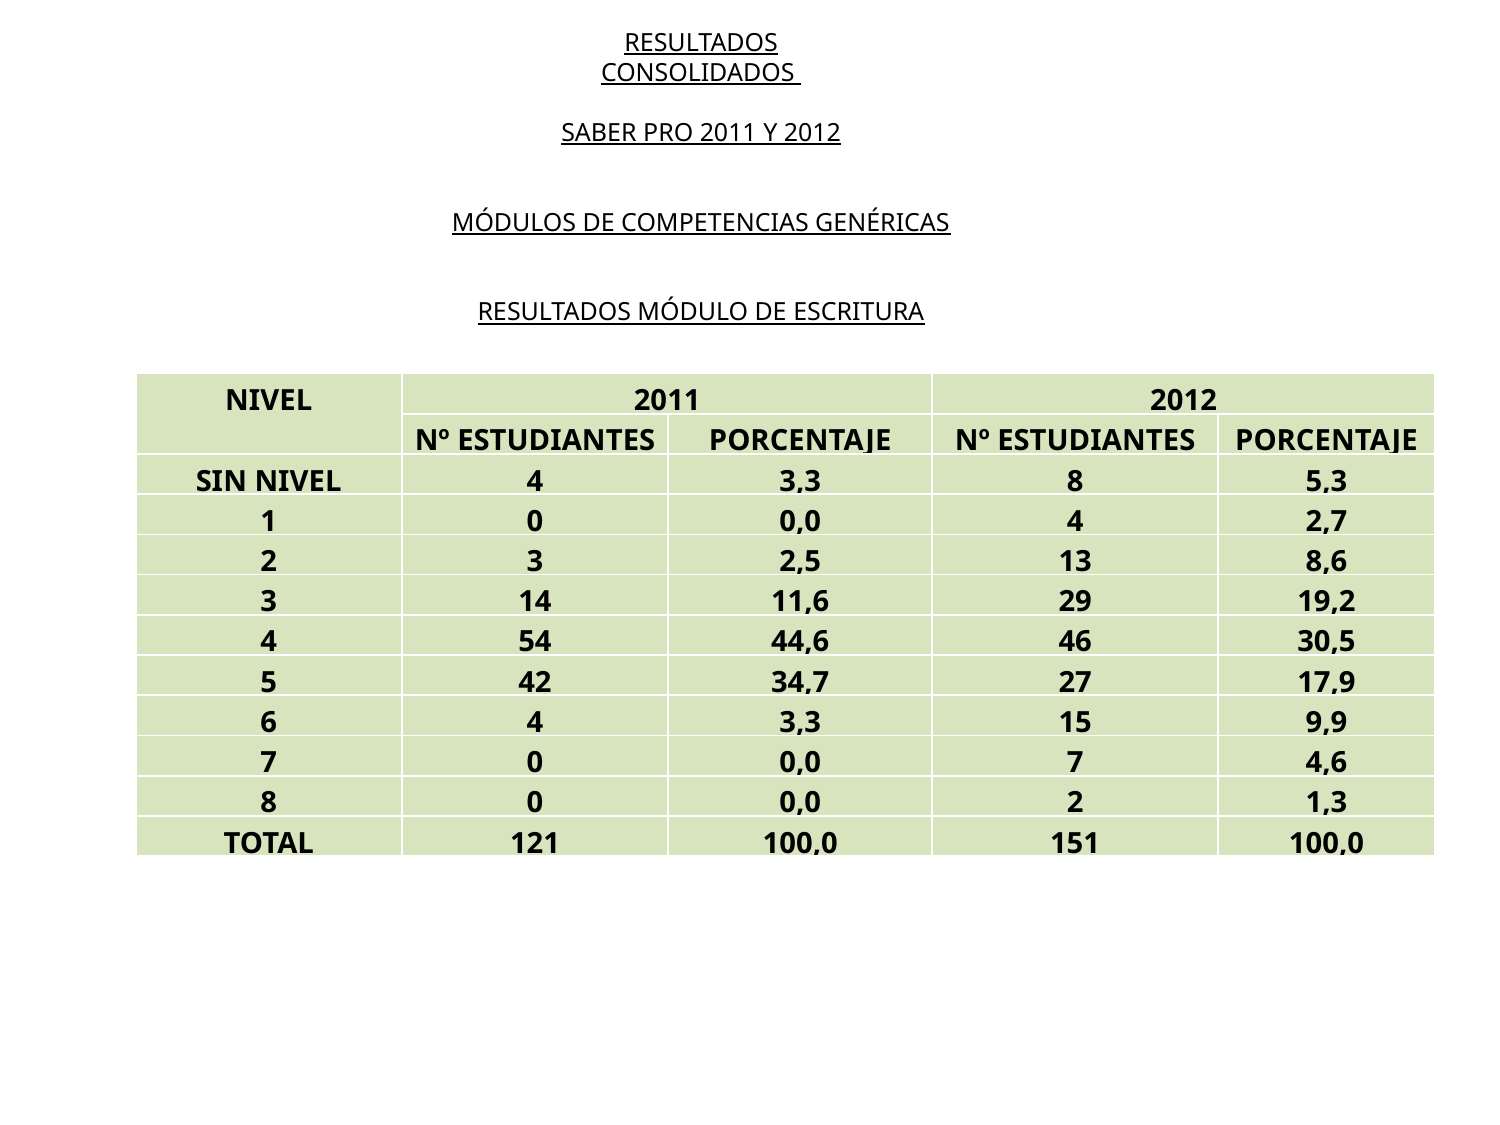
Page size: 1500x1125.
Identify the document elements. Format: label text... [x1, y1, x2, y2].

table_cell 29 [933, 575, 1217, 614]
table_cell SIN NIVEL [137, 455, 401, 493]
table_header NIVEL [137, 374, 401, 453]
table_cell 3,3 [669, 455, 931, 493]
table_cell 4 [403, 696, 667, 735]
table_cell 0,0 [669, 495, 931, 534]
table_cell 14 [403, 575, 667, 614]
table_cell 4 [137, 616, 401, 654]
table_header 2011 [403, 374, 931, 413]
table_cell 7 [933, 736, 1217, 775]
table_cell PORCENTAJE [669, 415, 931, 453]
table_cell 19,2 [1219, 575, 1434, 614]
table_cell 34,7 [669, 656, 931, 694]
table_cell 8,6 [1219, 535, 1434, 574]
table_cell 8 [933, 455, 1217, 493]
table_cell 54 [403, 616, 667, 654]
table_cell 11,6 [669, 575, 931, 614]
table_cell TOTAL [137, 817, 401, 855]
table_cell 1 [137, 495, 401, 534]
table_cell 0 [403, 495, 667, 534]
text_box RESULTADOS CONSOLIDADOS SABER PRO 2011 Y 2012 MÓDULOS DE COMPETENCIAS GENÉRICAS RESULTADOS MÓDULO DE ESCRITURA [230, 19, 1173, 334]
table_cell 2 [933, 777, 1217, 815]
table_cell 4,6 [1219, 736, 1434, 775]
table_cell 46 [933, 616, 1217, 654]
table_cell 0 [403, 777, 667, 815]
table_cell 151 [933, 817, 1217, 855]
table_cell 30,5 [1219, 616, 1434, 654]
table_cell 5,3 [1219, 455, 1434, 493]
table_cell 8 [137, 777, 401, 815]
table_cell 4 [933, 495, 1217, 534]
table_cell 27 [933, 656, 1217, 694]
table_cell 44,6 [669, 616, 931, 654]
table_cell Nº ESTUDIANTES [933, 415, 1217, 453]
table_cell Nº ESTUDIANTES [403, 415, 667, 453]
table_cell 5 [137, 656, 401, 694]
table_cell 100,0 [669, 817, 931, 855]
table_cell 9,9 [1219, 696, 1434, 735]
table_cell 6 [137, 696, 401, 735]
table_cell 1,3 [1219, 777, 1434, 815]
table_cell 0,0 [669, 777, 931, 815]
table_cell 2,5 [669, 535, 931, 574]
table_cell 121 [403, 817, 667, 855]
table_header 2012 [933, 374, 1434, 413]
table_cell 100,0 [1219, 817, 1434, 855]
table_cell PORCENTAJE [1219, 415, 1434, 453]
table_cell 2 [137, 535, 401, 574]
table_cell 13 [933, 535, 1217, 574]
table_cell 0,0 [669, 736, 931, 775]
table_cell 3 [403, 535, 667, 574]
table_cell 4 [403, 455, 667, 493]
table_cell 3 [137, 575, 401, 614]
table_cell 42 [403, 656, 667, 694]
table_cell 7 [137, 736, 401, 775]
table_cell 3,3 [669, 696, 931, 735]
table_cell 2,7 [1219, 495, 1434, 534]
table_cell 0 [403, 736, 667, 775]
table_cell 15 [933, 696, 1217, 735]
table_cell 17,9 [1219, 656, 1434, 694]
